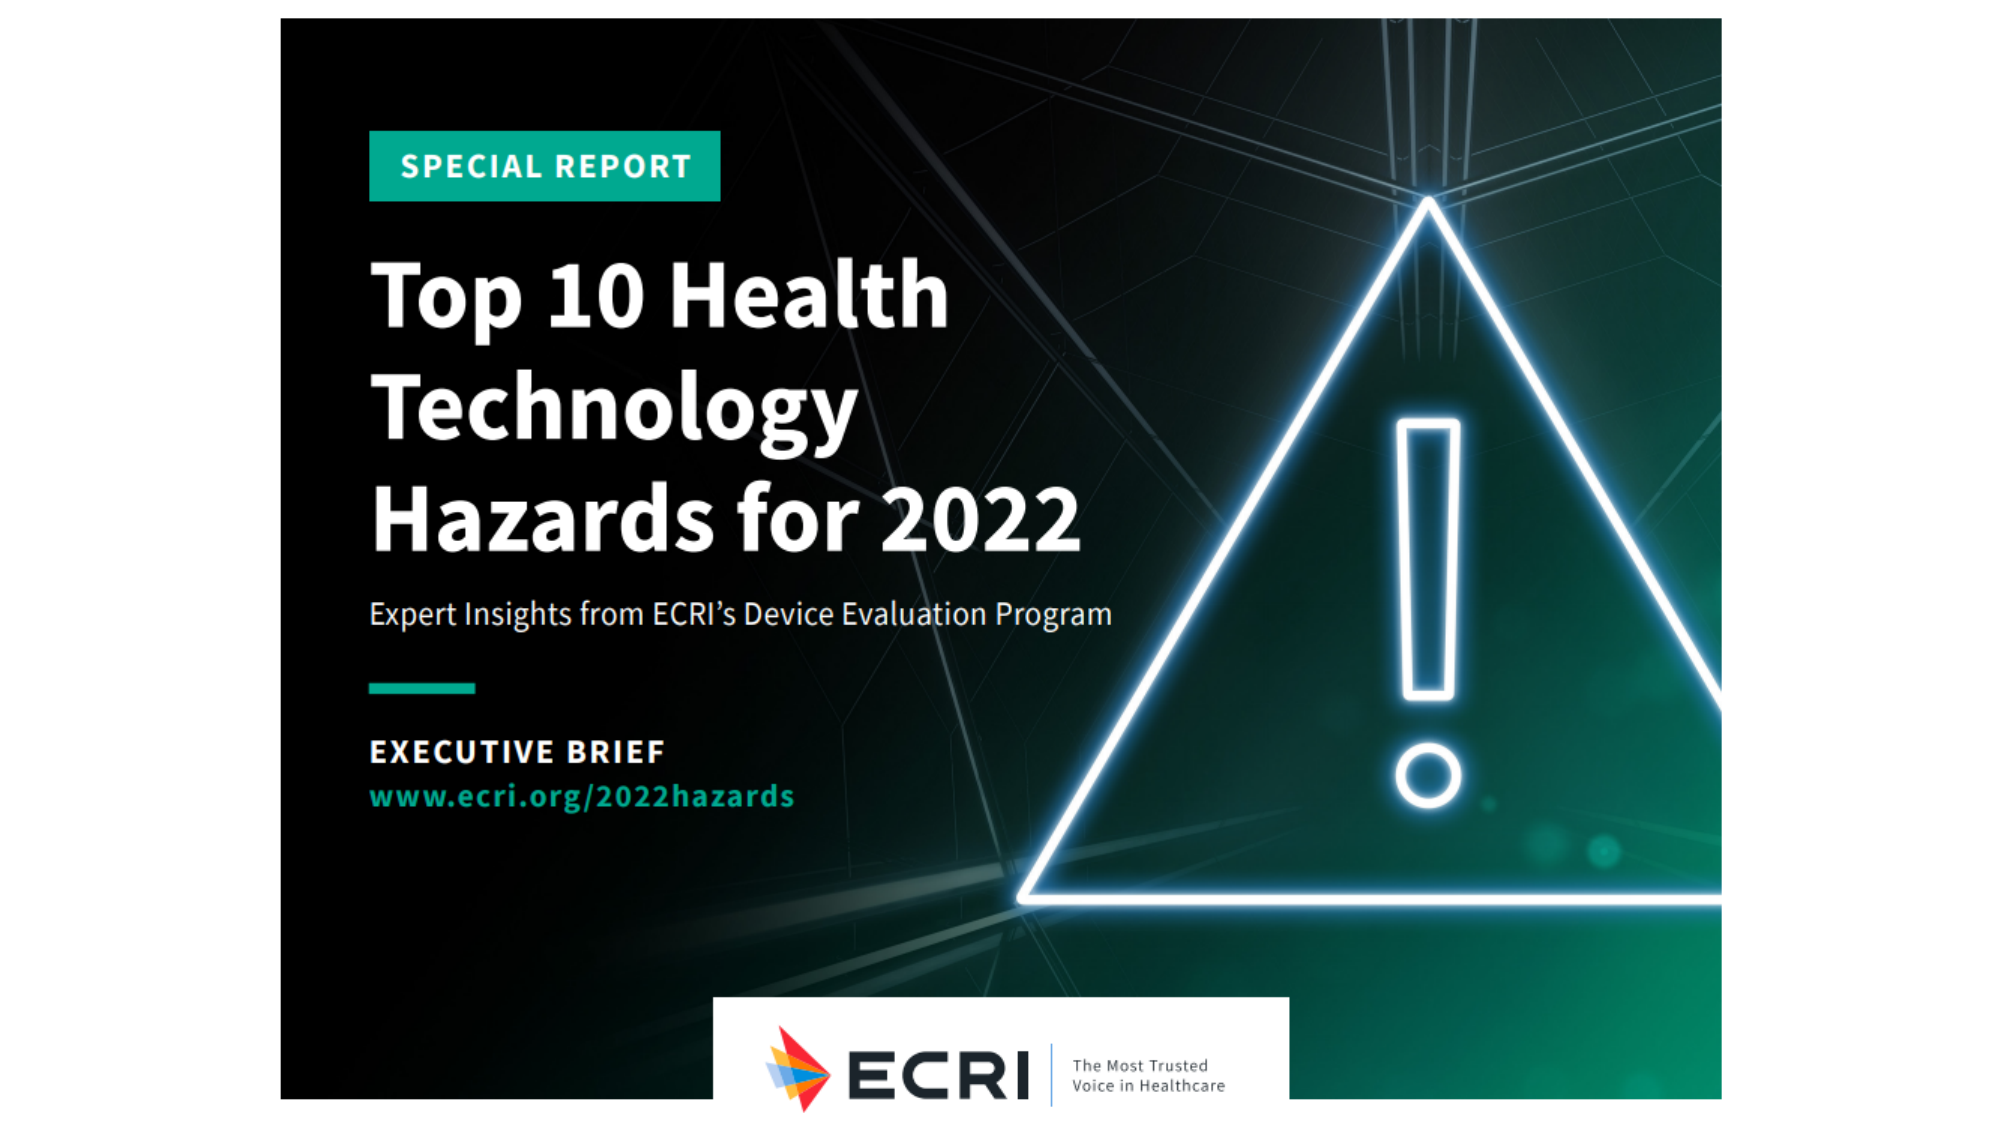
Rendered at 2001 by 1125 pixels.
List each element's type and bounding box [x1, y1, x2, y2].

picture [257, 0, 1743, 1125]
